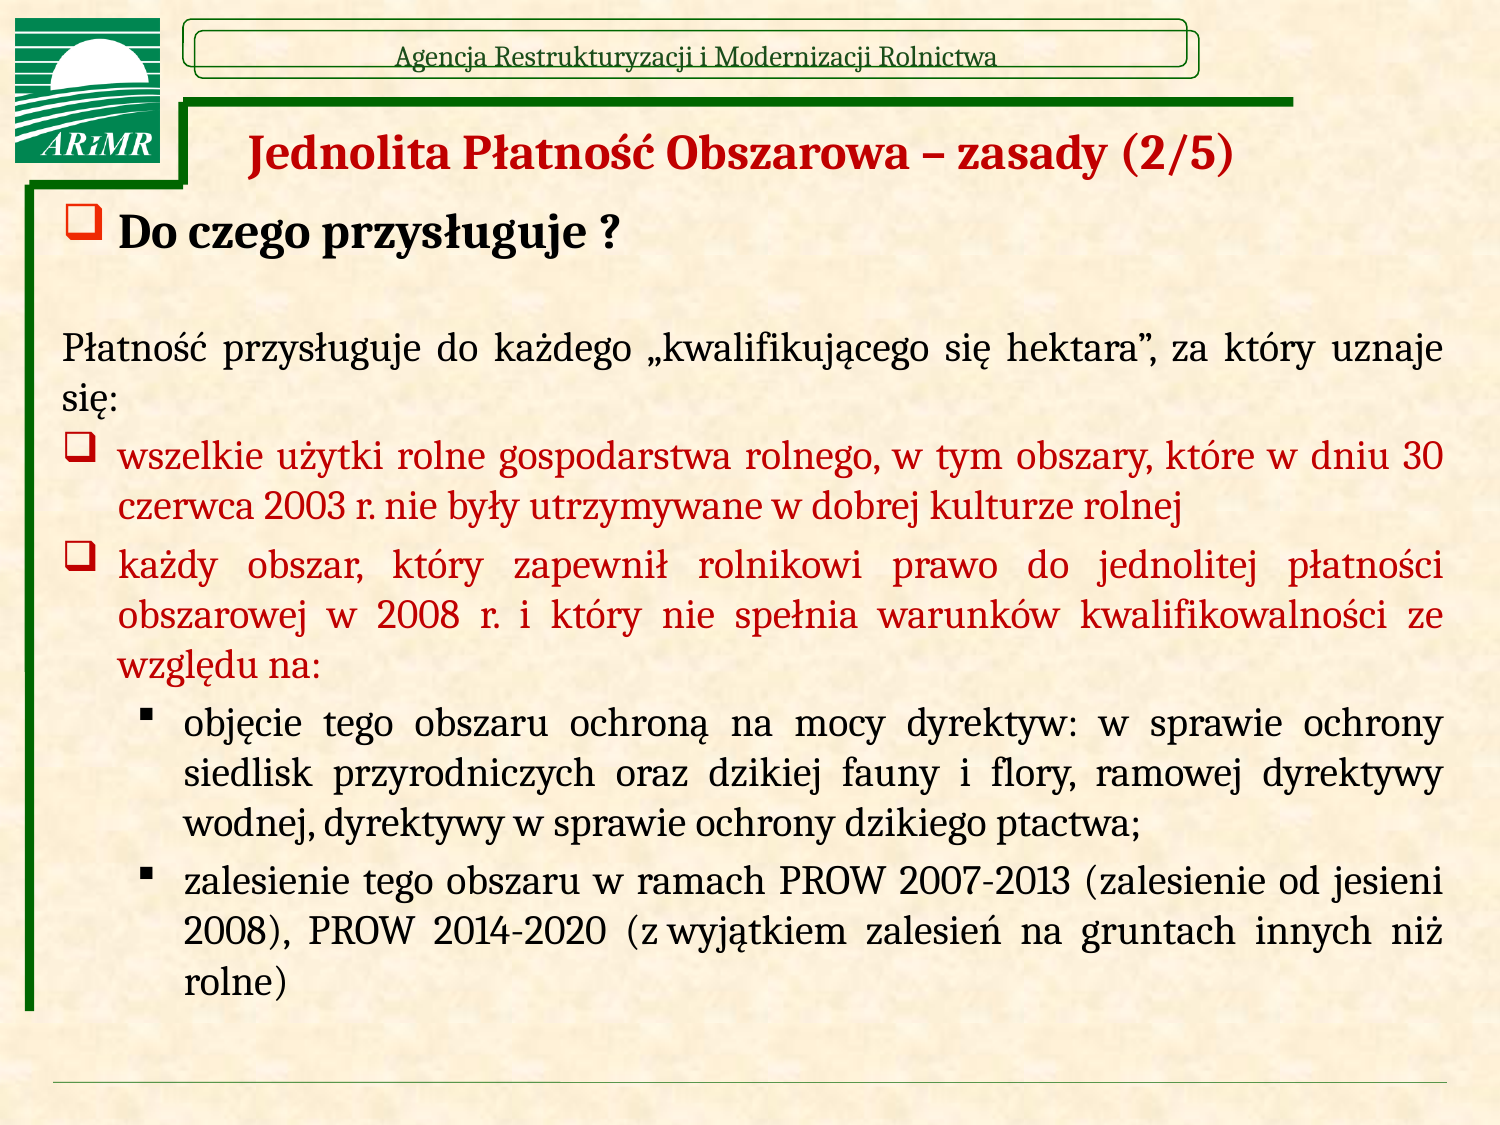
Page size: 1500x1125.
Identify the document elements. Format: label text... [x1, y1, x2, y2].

list Do czego przysługuje ? Płatność przysługuje do każdego „kwalifikującego się hektara”, za który uznaje się: wszelkie użytki rolne gospodarstwa rolnego, w tym obszary, które w dniu 30 czerwca 2003 r. nie były utrzymywane w dobrej kulturze rolnej każdy obszar, który zapewnił rolnikowi prawo do jednolitej płatności obszarowej w 2008 r. i który nie spełnia warunków kwalifikowalności ze względu na: objęcie tego obszaru ochroną na mocy dyrektyw: w sprawie ochrony siedlisk przyrodniczych oraz dzikiej fauny i flory, ramowej dyrektywy wodnej, dyrektywy w sprawie ochrony dzikiego ptactwa; zalesienie tego obszaru w ramach PROW 2007-2013 (zalesienie od jesieni 2008), PROW 2014-2020 (z wyjątkiem zalesień na gruntach innych niż rolne) [46, 191, 1459, 1048]
title Jednolita Płatność Obszarowa – zasady (2/5) [105, 90, 1381, 191]
picture [0, 0, 1500, 1125]
